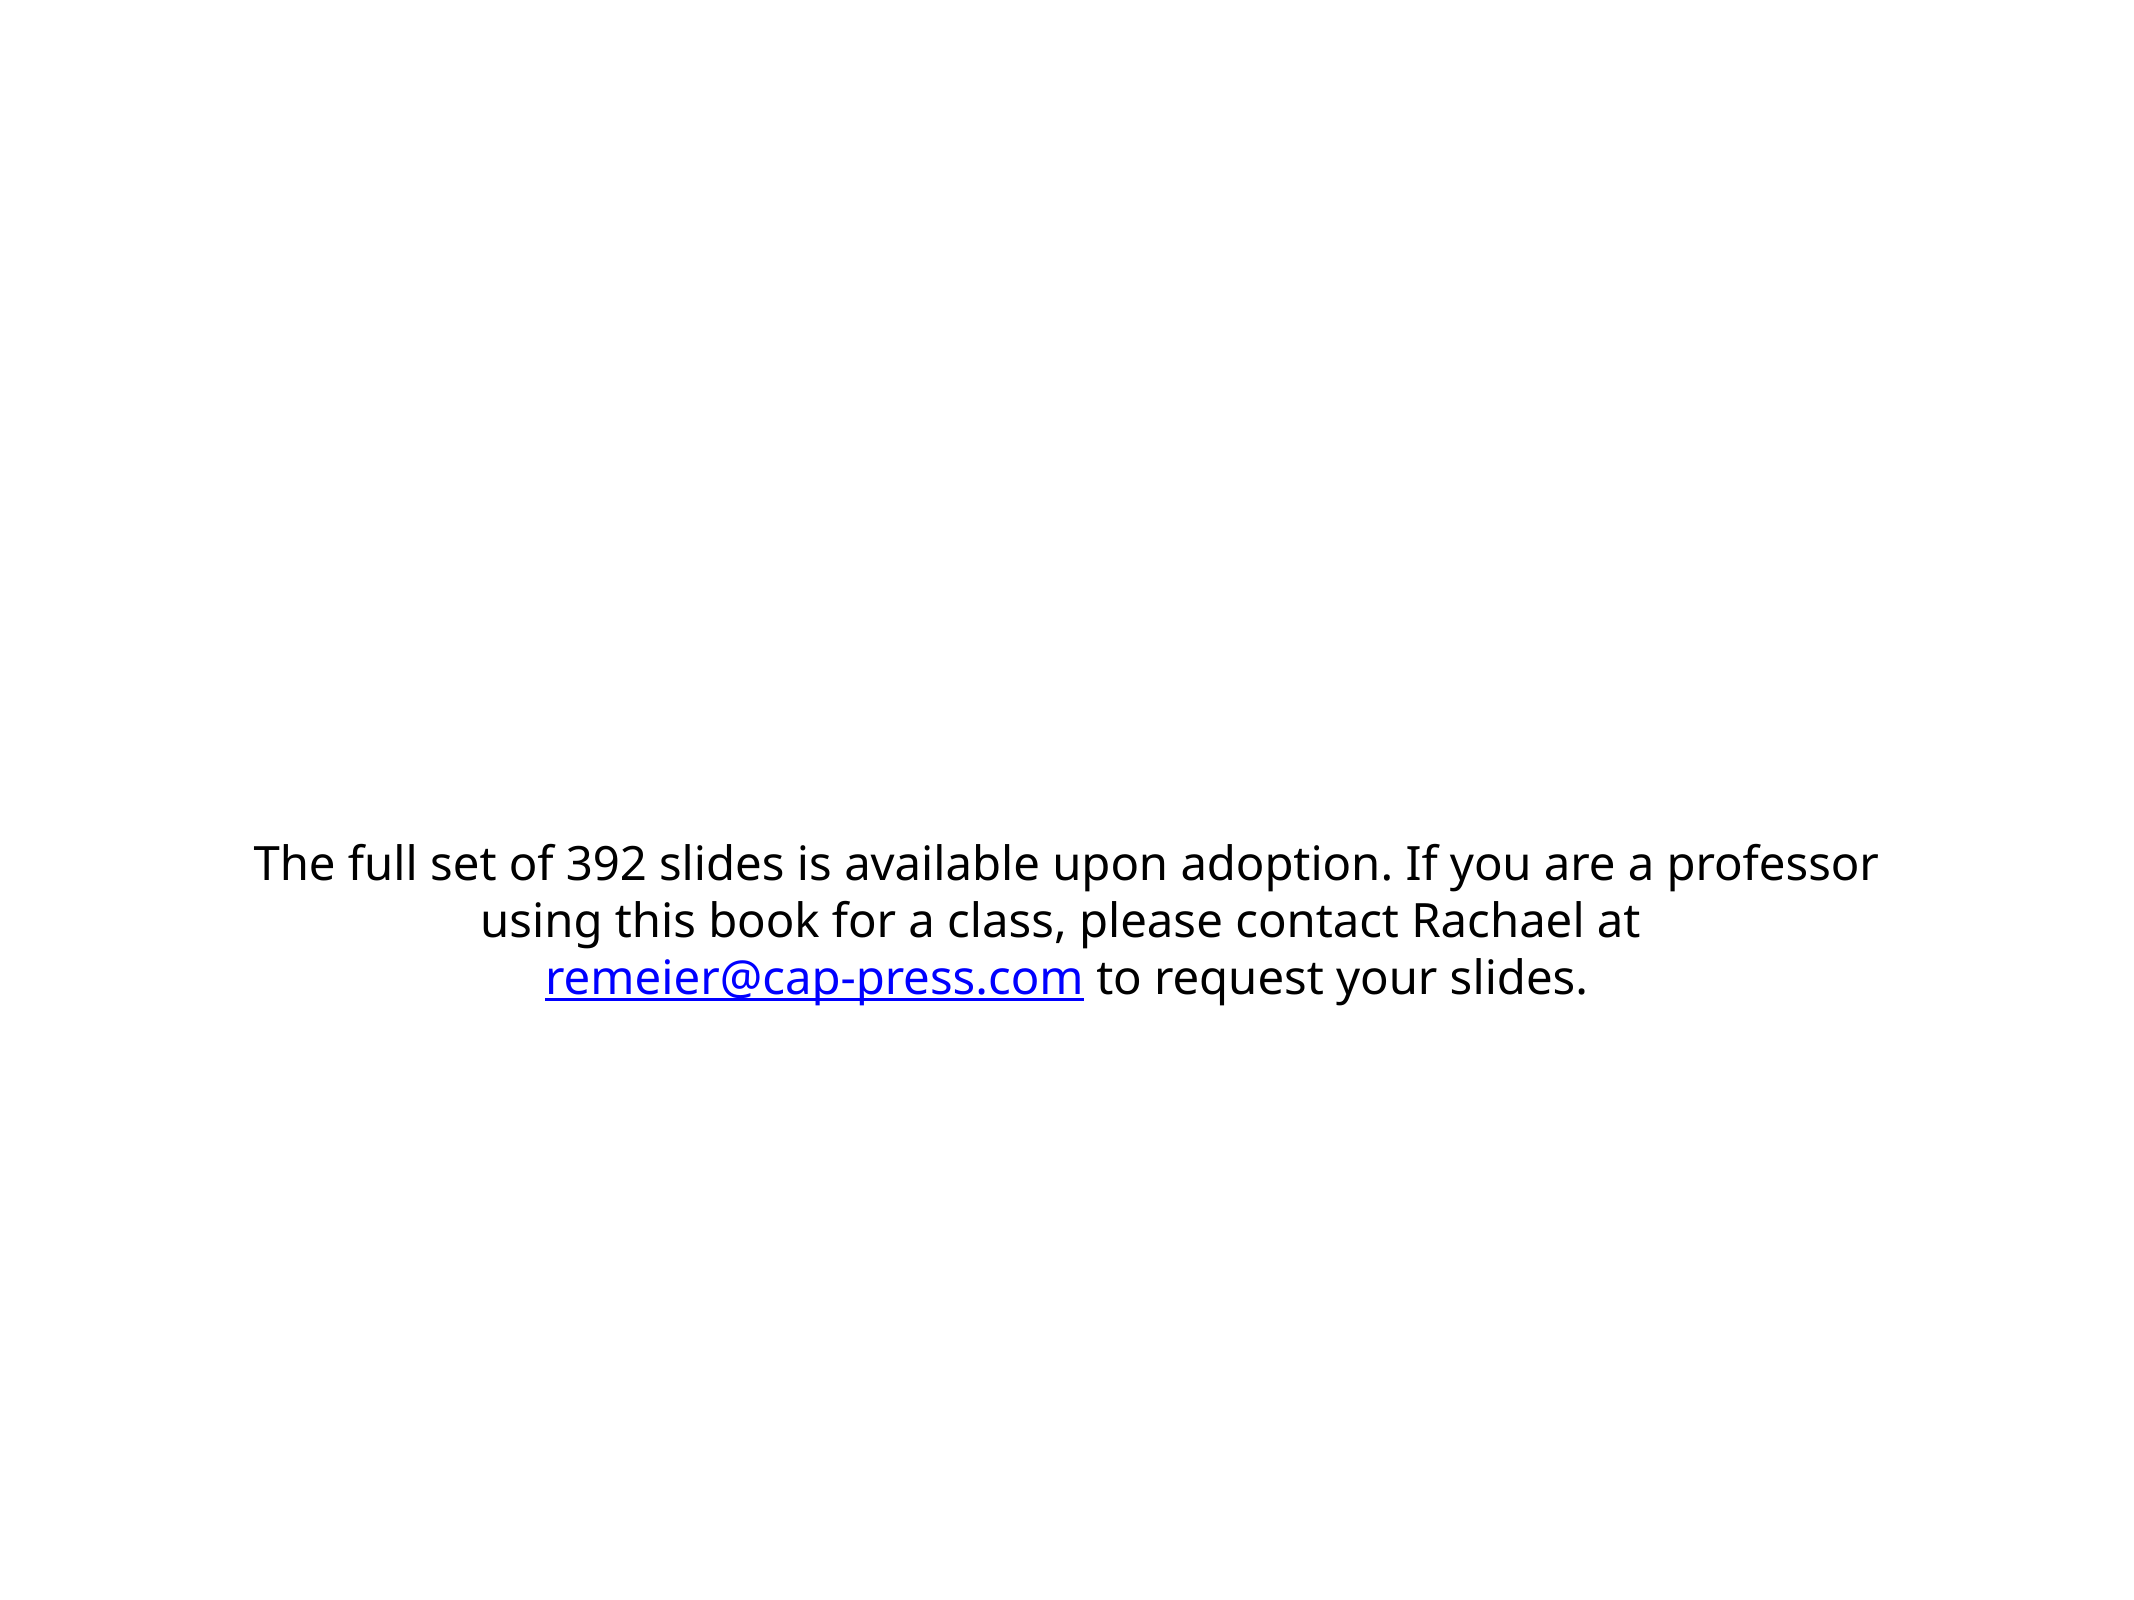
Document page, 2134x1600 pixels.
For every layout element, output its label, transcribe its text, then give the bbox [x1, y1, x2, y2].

subtitle The full set of 392 slides is available upon adoption. If you are a professor using this book for a class, please contact Rachael at remeier@cap-press.com to request your slides. [207, 824, 1926, 1011]
